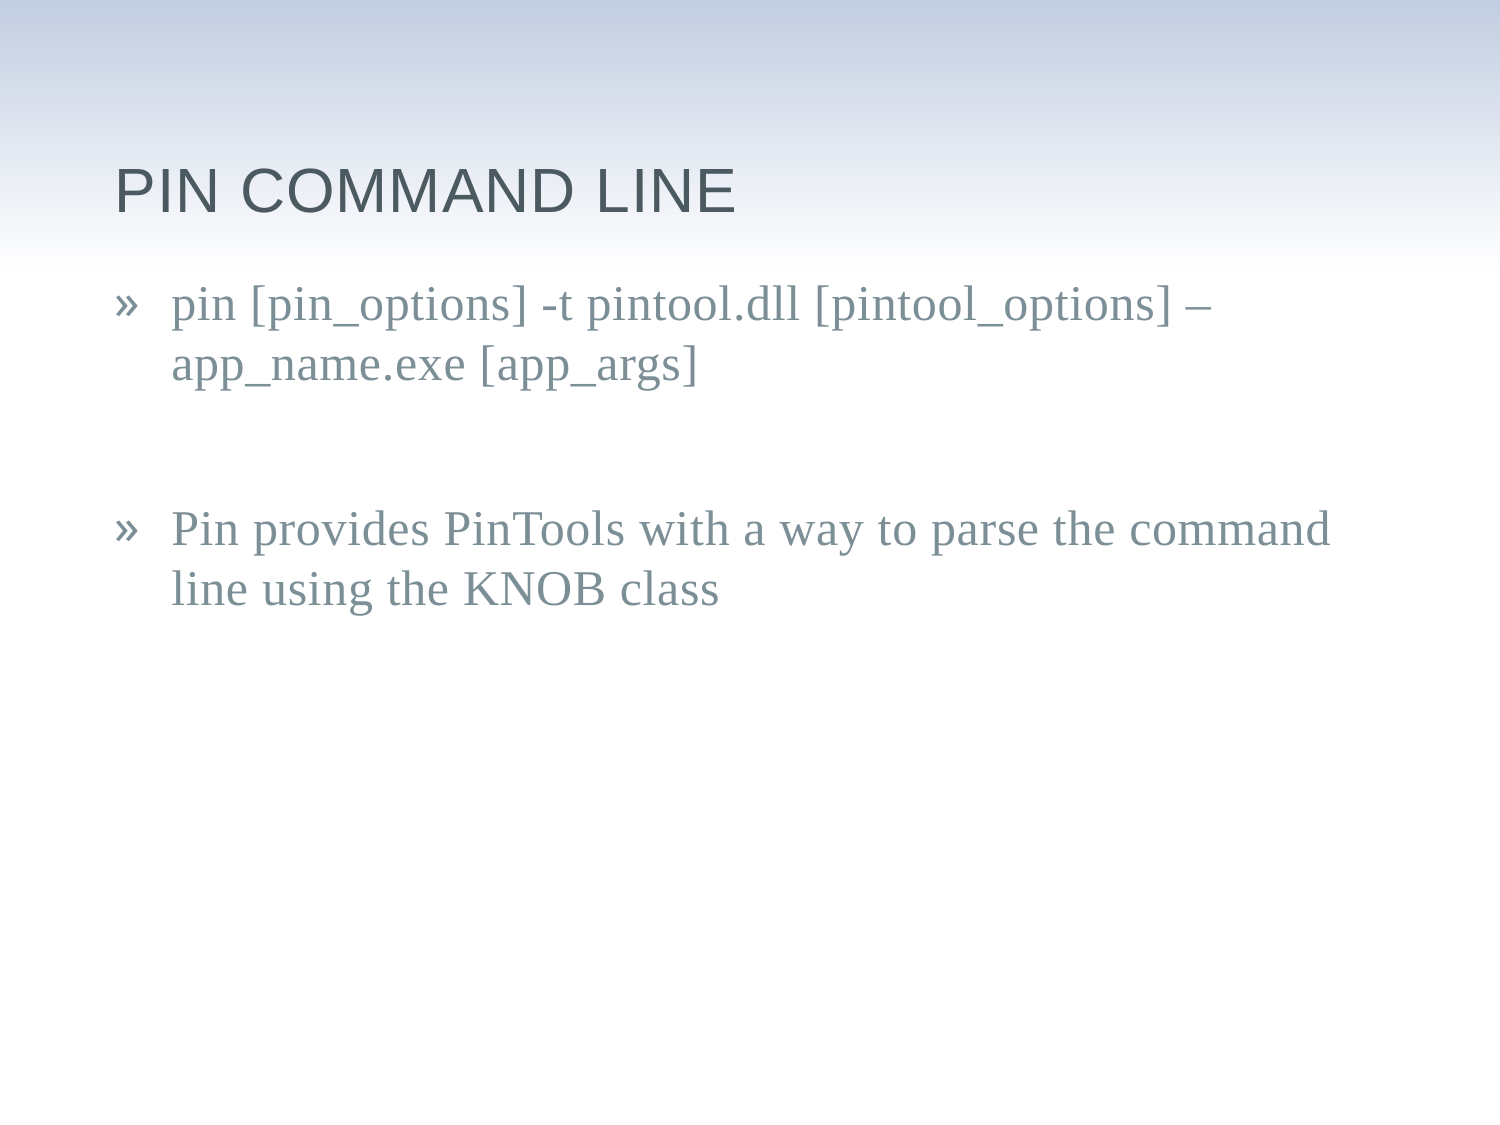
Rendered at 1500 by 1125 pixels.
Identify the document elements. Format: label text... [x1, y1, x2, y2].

title PIN Command line [99, 45, 1400, 233]
list pin [pin_options] -t pintool.dll [pintool_options] – app_name.exe [app_args] Pin provides PinTools with a way to parse the command line using the KNOB class [99, 262, 1400, 938]
